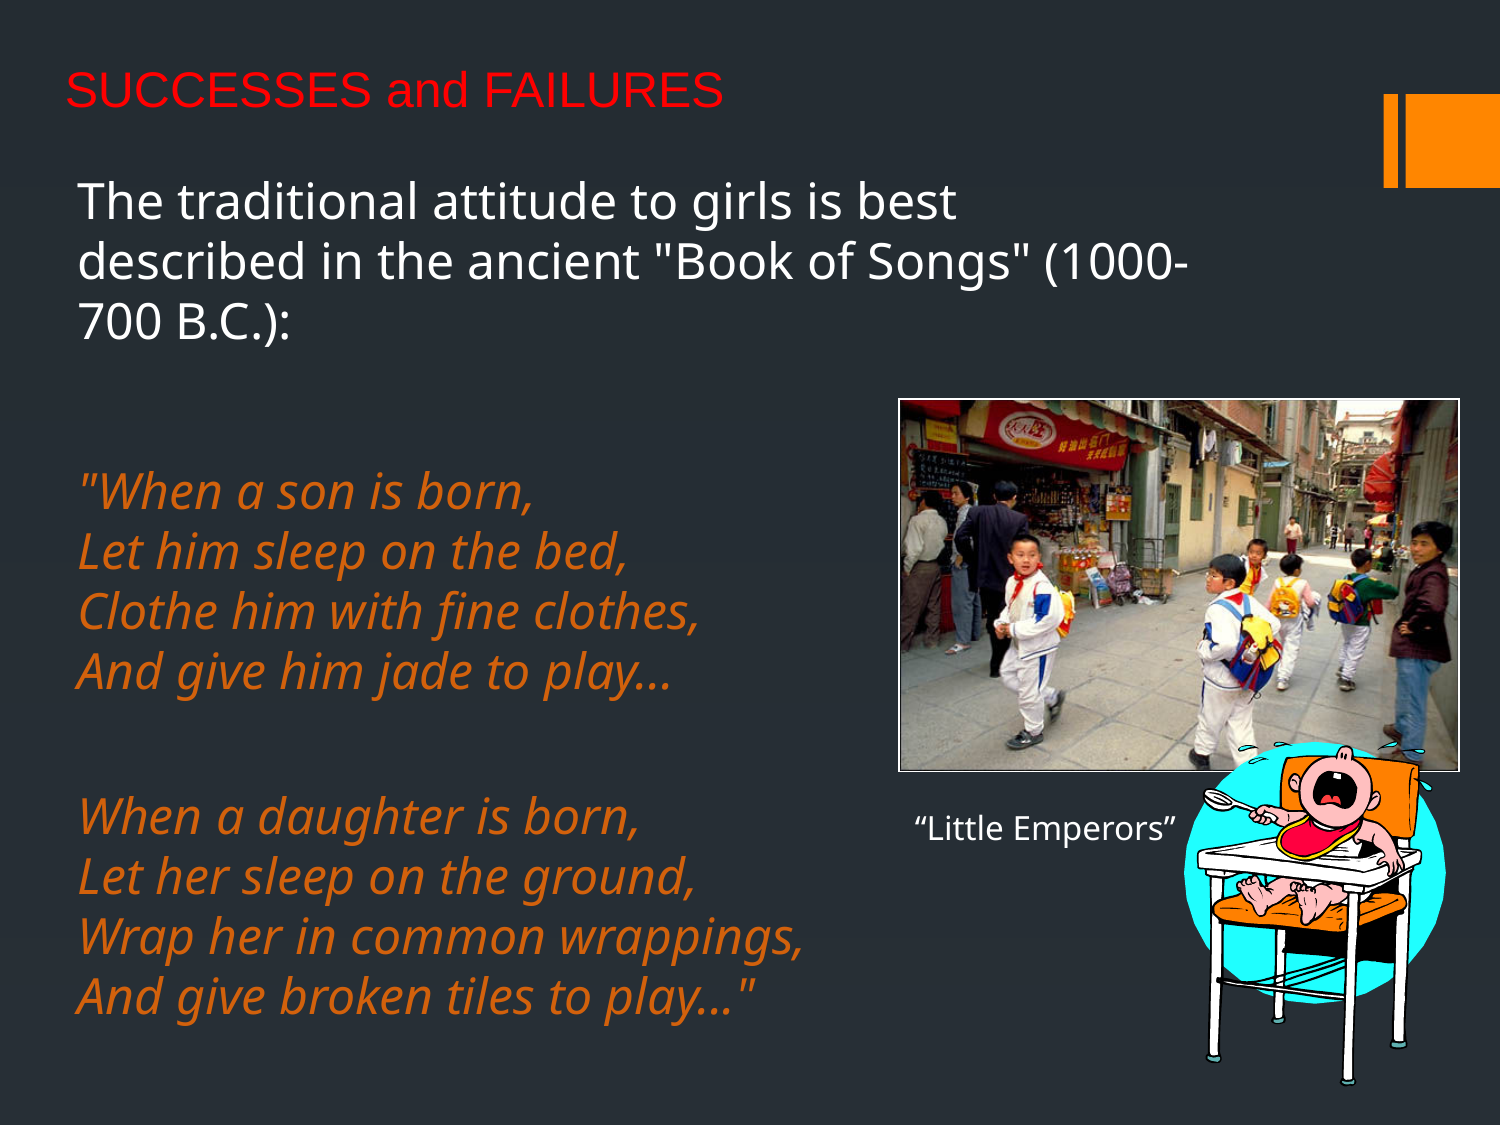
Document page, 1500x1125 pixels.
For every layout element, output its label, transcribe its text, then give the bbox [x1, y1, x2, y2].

text_box SUCCESSES and FAILURES [50, 49, 1375, 125]
text_box The traditional attitude to girls is best described in the ancient "Book of Songs" (1000-700 B.C.): "When a son is born, Let him sleep on the bed, Clothe him with fine clothes, And give him jade to play... When a daughter is born, Let her sleep on the ground, Wrap her in common wrappings, And give broken tiles to play..." [62, 162, 1213, 1118]
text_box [899, 399, 1459, 856]
picture [1183, 736, 1450, 1088]
